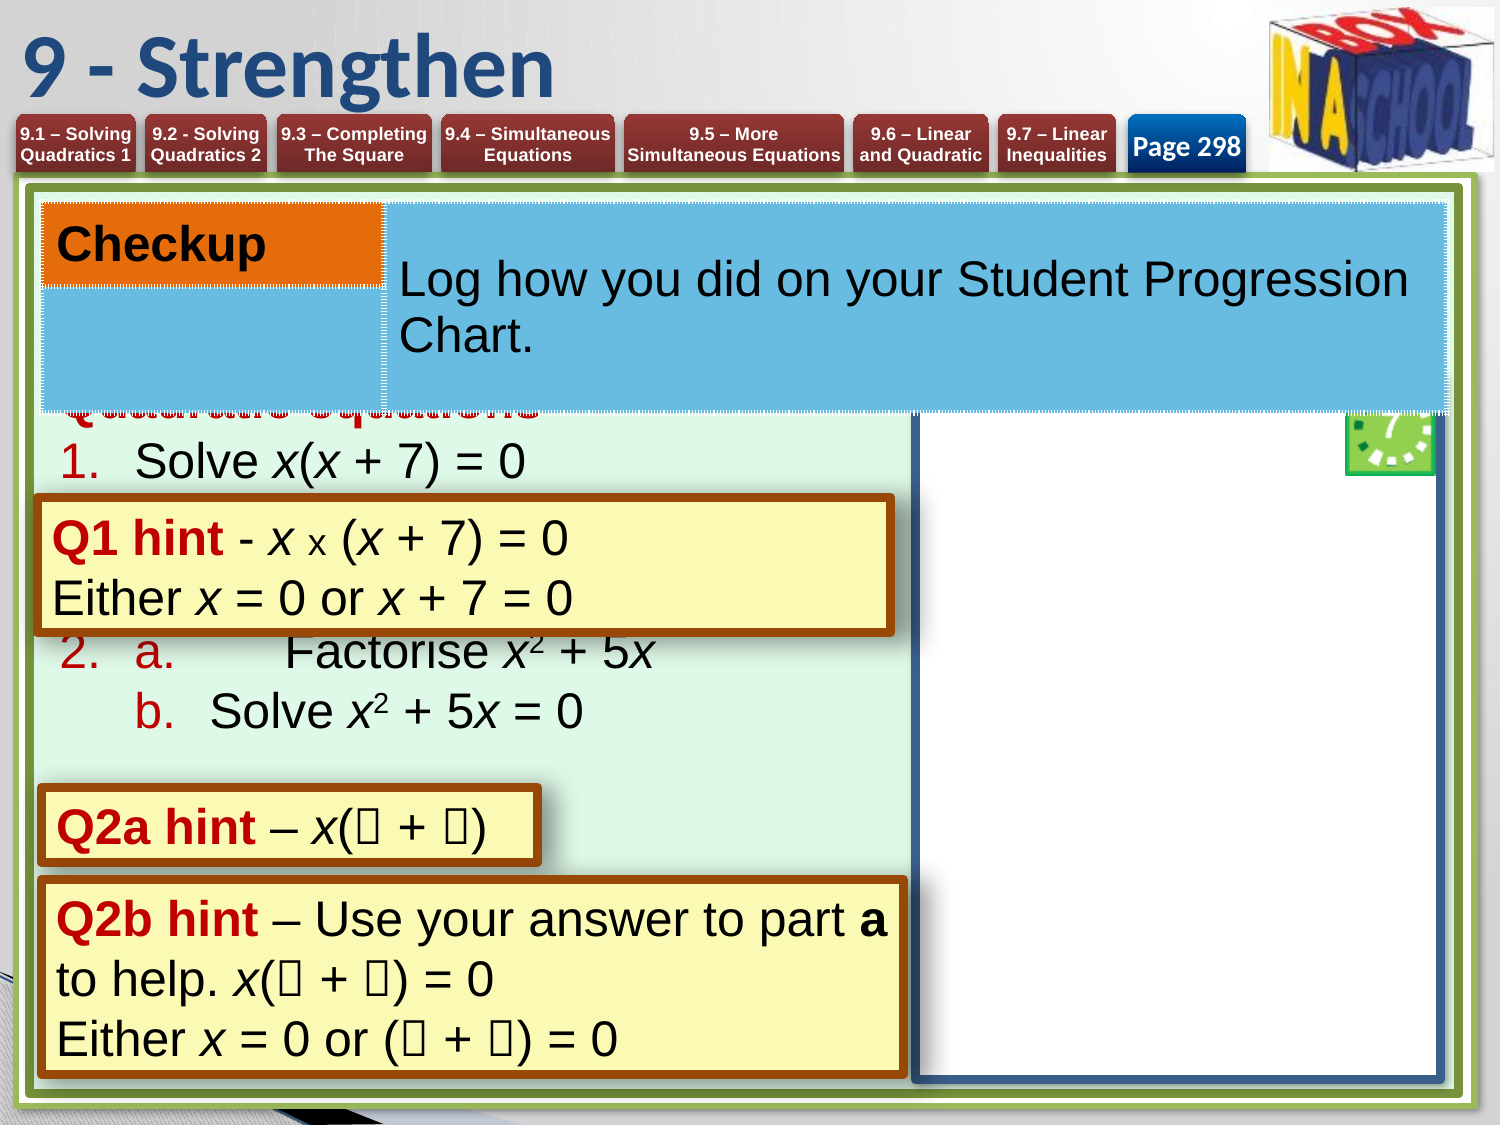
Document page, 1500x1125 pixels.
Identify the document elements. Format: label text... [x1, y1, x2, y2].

table_cell [41, 287, 384, 413]
text_box [911, 413, 1445, 1084]
text_box Quadratic equations Solve x(x + 7) = 0 a. Factorise x2 + 5x Solve x2 + 5x = 0 [44, 659, 904, 747]
title 9 - Strengthen [5, 7, 1247, 114]
text_box Q2a hint – x( + ) [37, 783, 542, 867]
text_box Quadratic equations Solve x(x + 7) = 0 a. Factorise x2 + 5x Solve x2 + 5x = 0 [44, 413, 904, 481]
picture [1269, 7, 1495, 172]
picture [281, 1114, 303, 1125]
table_header Log how you did on your Student Progression Chart. [384, 202, 1447, 413]
text_box Q2b hint – Use your answer to part a to help. x( + ) = 0 Either x = 0 or ( + ) = 0 [37, 875, 908, 1079]
text_box Q1 hint - x x (x + 7) = 0 Either x = 0 or x + 7 = 0 [33, 493, 895, 637]
picture [1344, 385, 1436, 476]
text_box Page 298 [1127, 114, 1247, 173]
table_header Checkup [41, 202, 384, 287]
